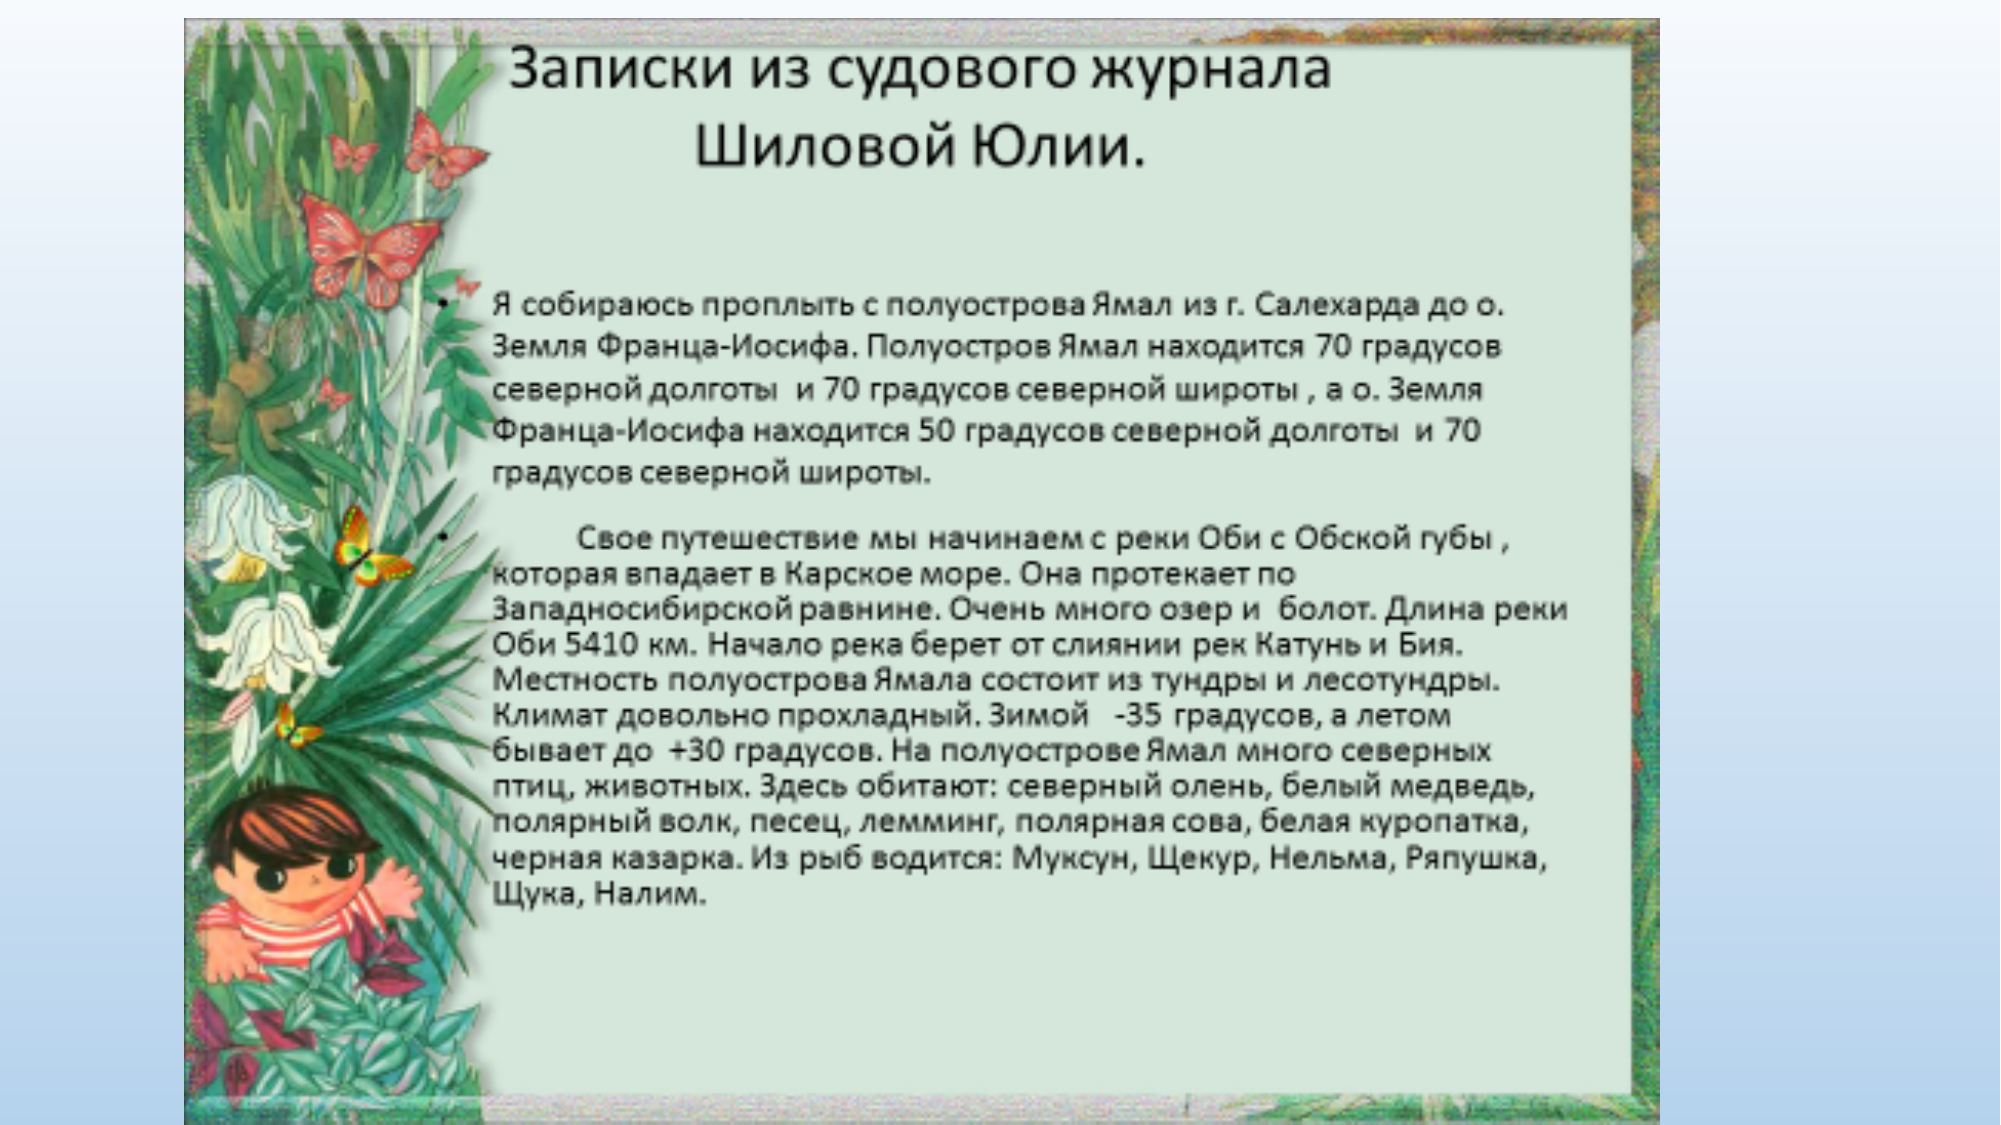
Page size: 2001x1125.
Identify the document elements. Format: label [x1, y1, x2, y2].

picture [184, 18, 1660, 1125]
